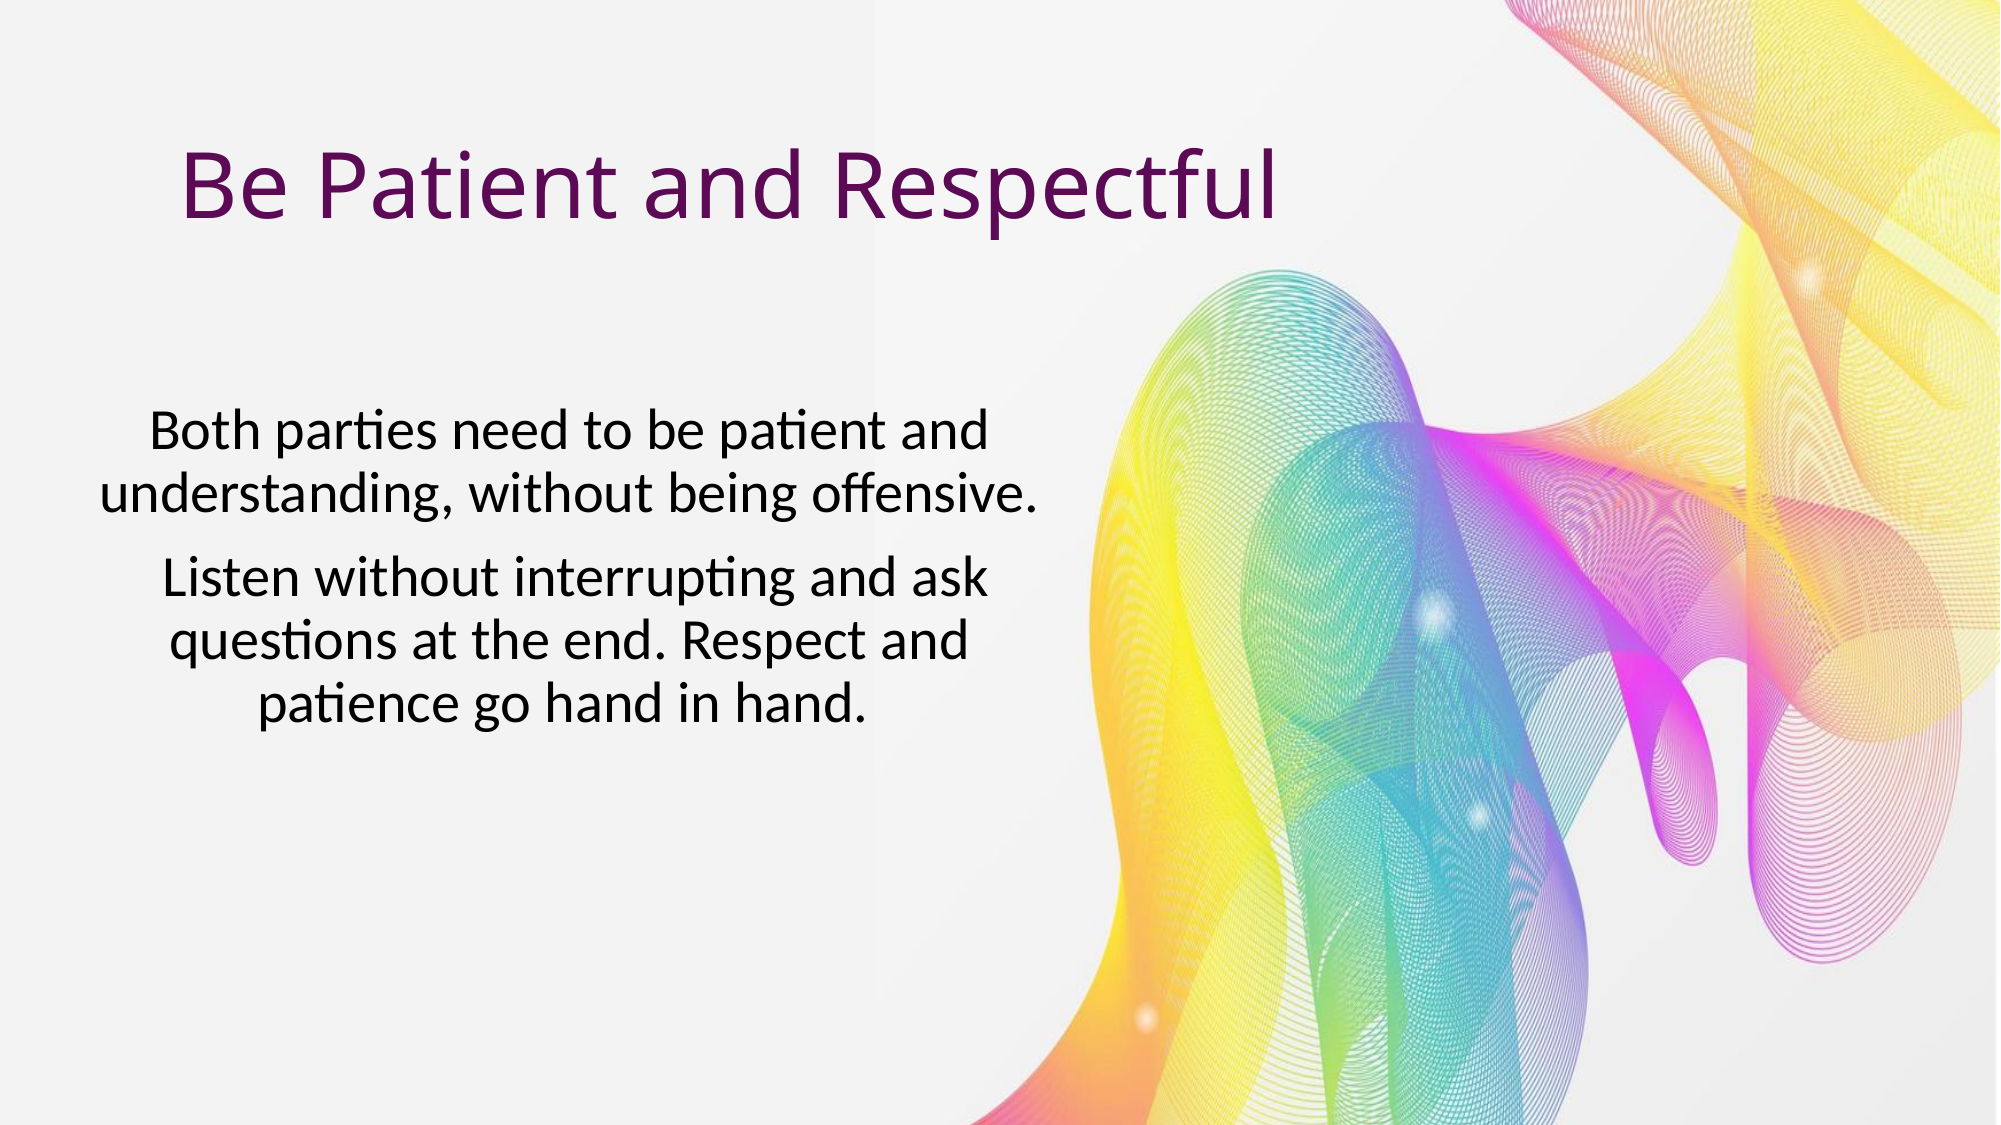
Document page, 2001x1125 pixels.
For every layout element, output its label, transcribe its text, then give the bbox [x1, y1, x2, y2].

text_box Be Patient and Respectful [0, 139, 874, 240]
picture [874, 0, 2000, 1125]
text_box Both parties need to be patient and understanding, without being offensive. Listen without interrupting and ask questions at the end. Respect and patience go hand in hand. [75, 392, 874, 733]
